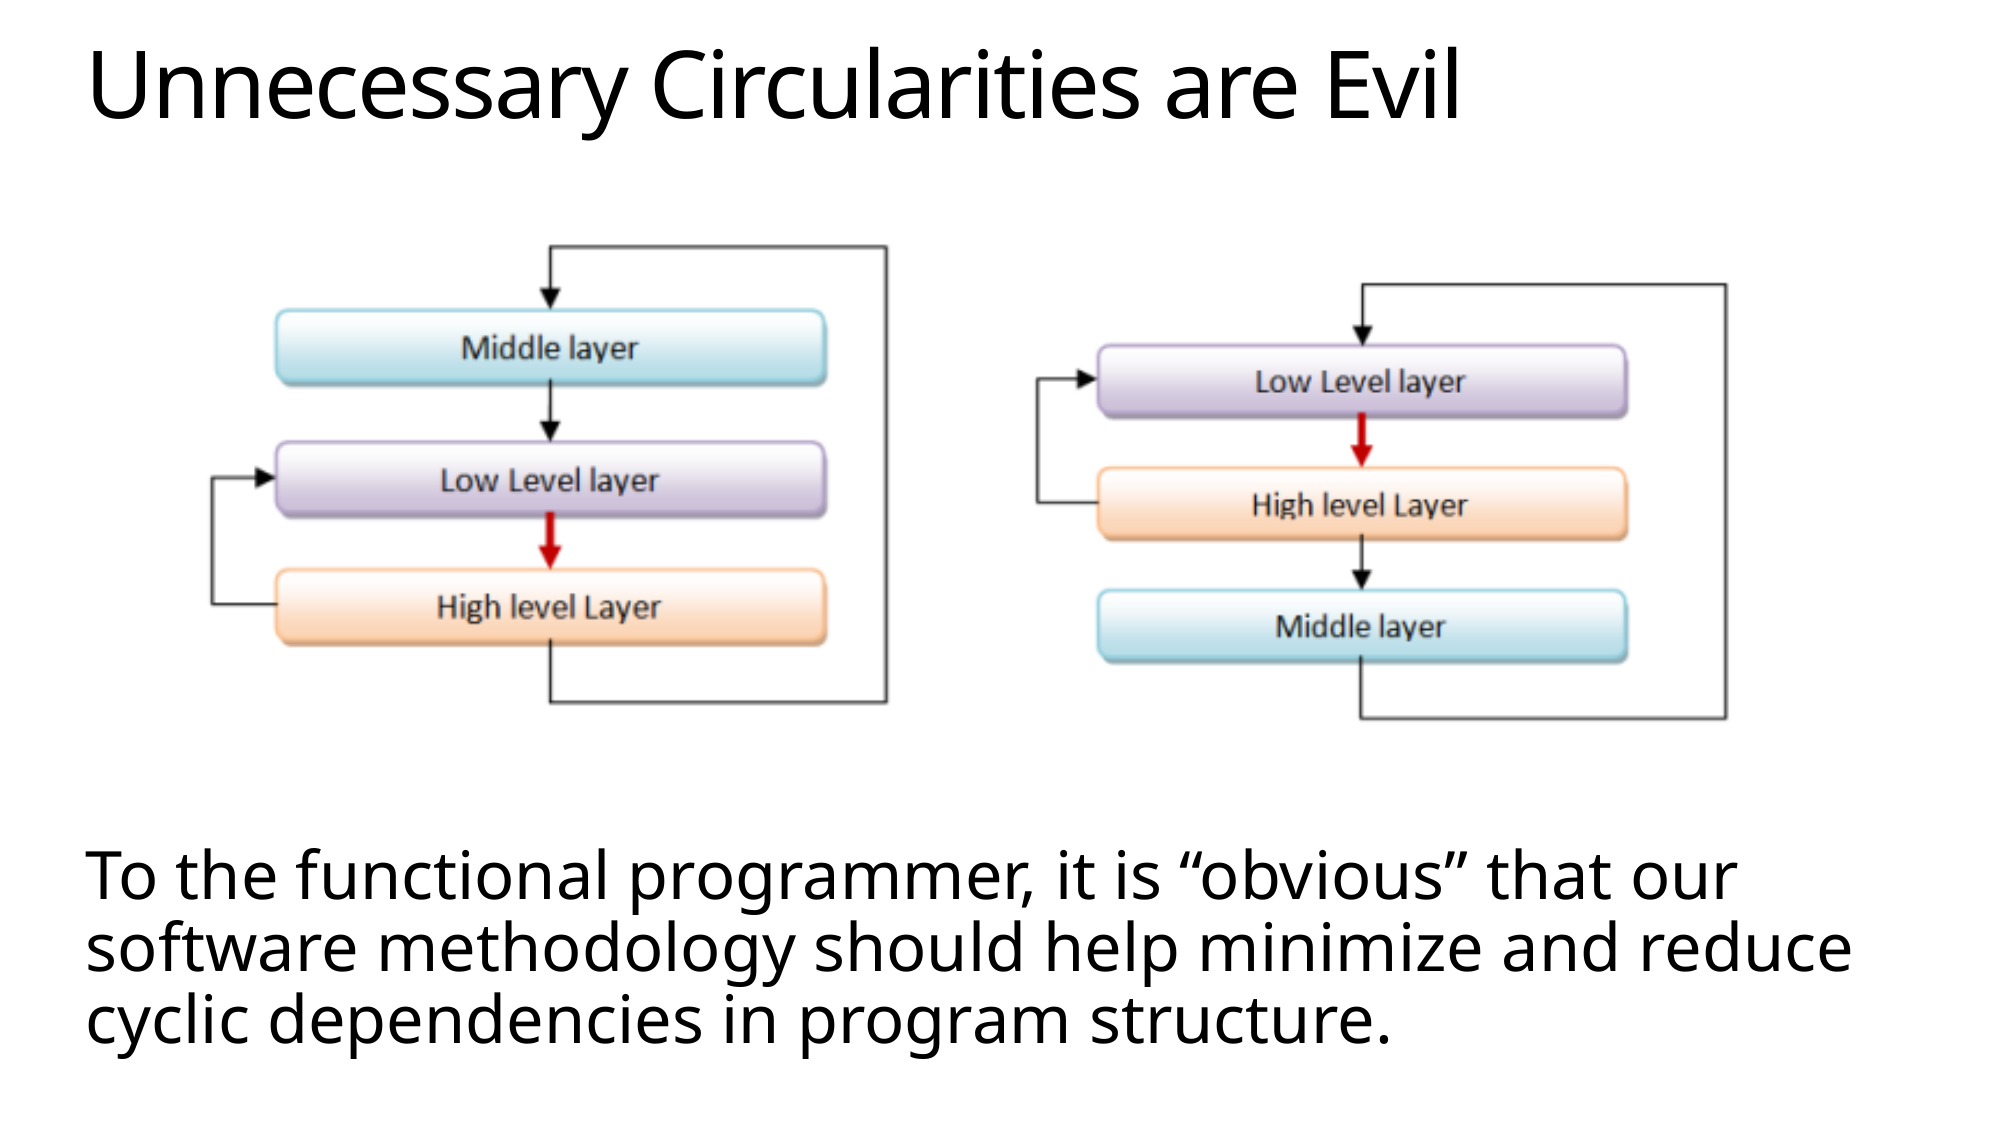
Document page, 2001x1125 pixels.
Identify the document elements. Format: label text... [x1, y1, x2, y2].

picture [1019, 263, 1740, 736]
title Unnecessary Circularities are Evil [85, 37, 1914, 140]
picture [194, 220, 915, 736]
list To the functional programmer, it is “obvious” that our software methodology should help minimize and reduce cyclic dependencies in program structure. [85, 237, 1914, 1078]
